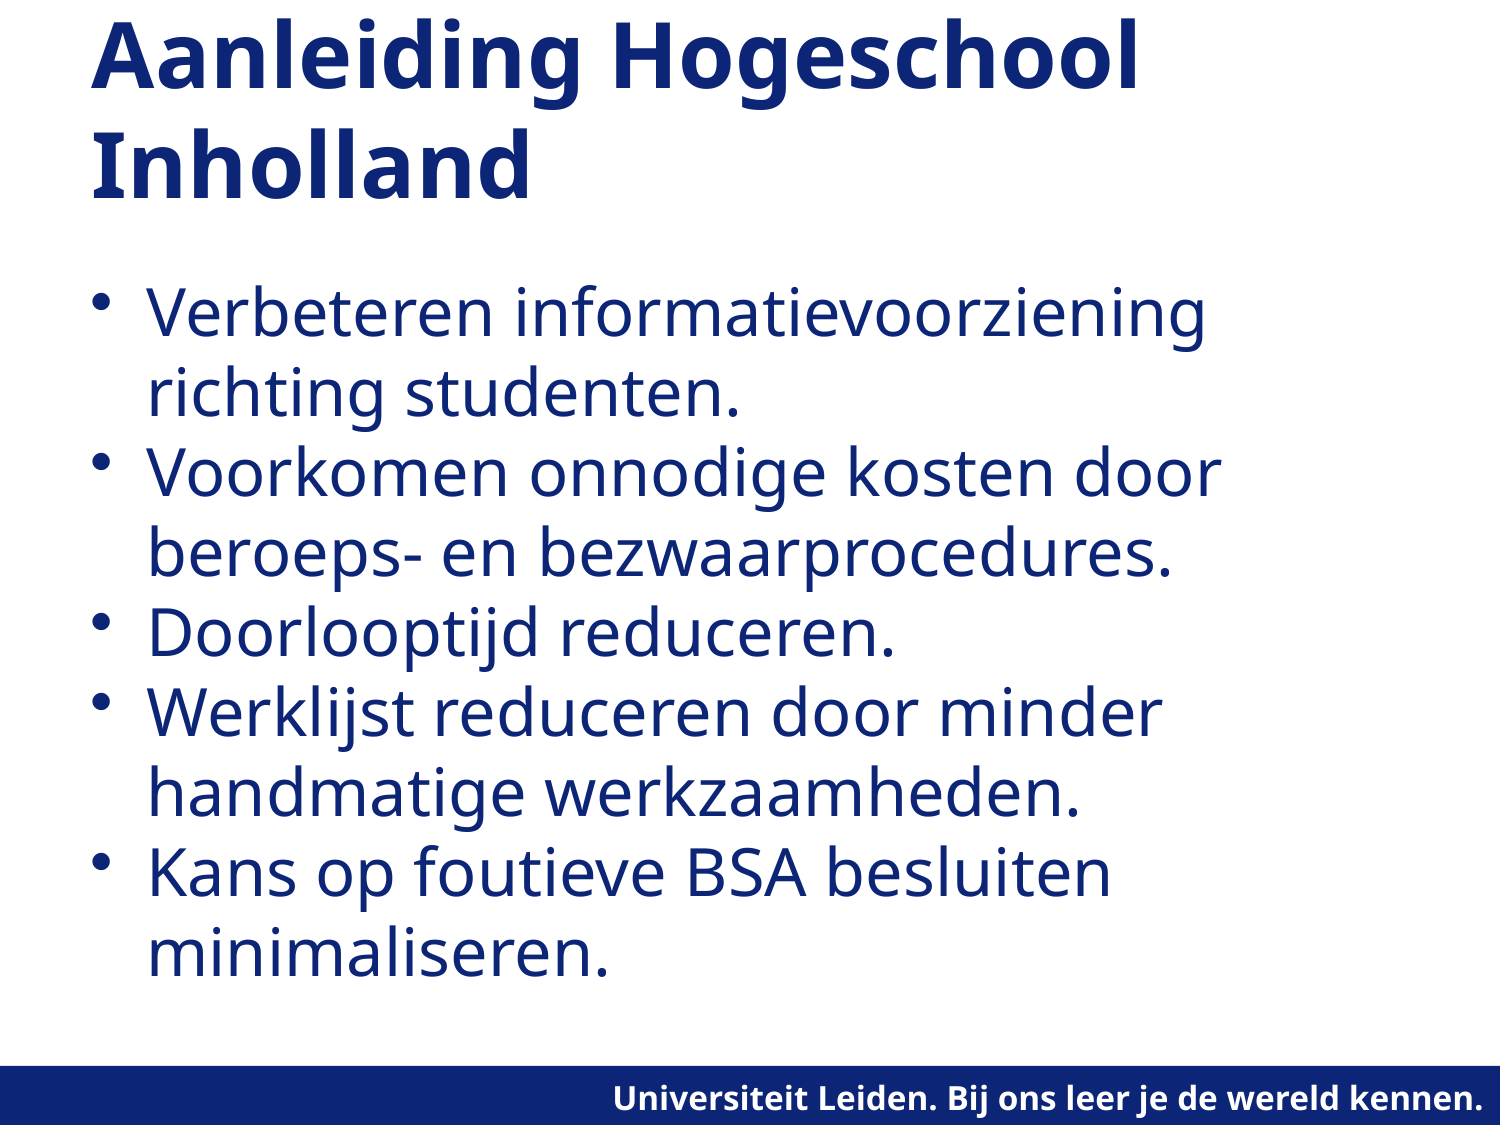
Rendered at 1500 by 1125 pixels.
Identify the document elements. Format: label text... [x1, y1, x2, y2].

list Verbeteren informatievoorziening richting studenten. Voorkomen onnodige kosten door beroeps- en bezwaarprocedures. Doorlooptijd reduceren. Werklijst reduceren door minder handmatige werkzaamheden. Kans op foutieve BSA besluiten minimaliseren. [75, 262, 1425, 906]
title Aanleiding Hogeschool Inholland [76, 54, 1412, 159]
